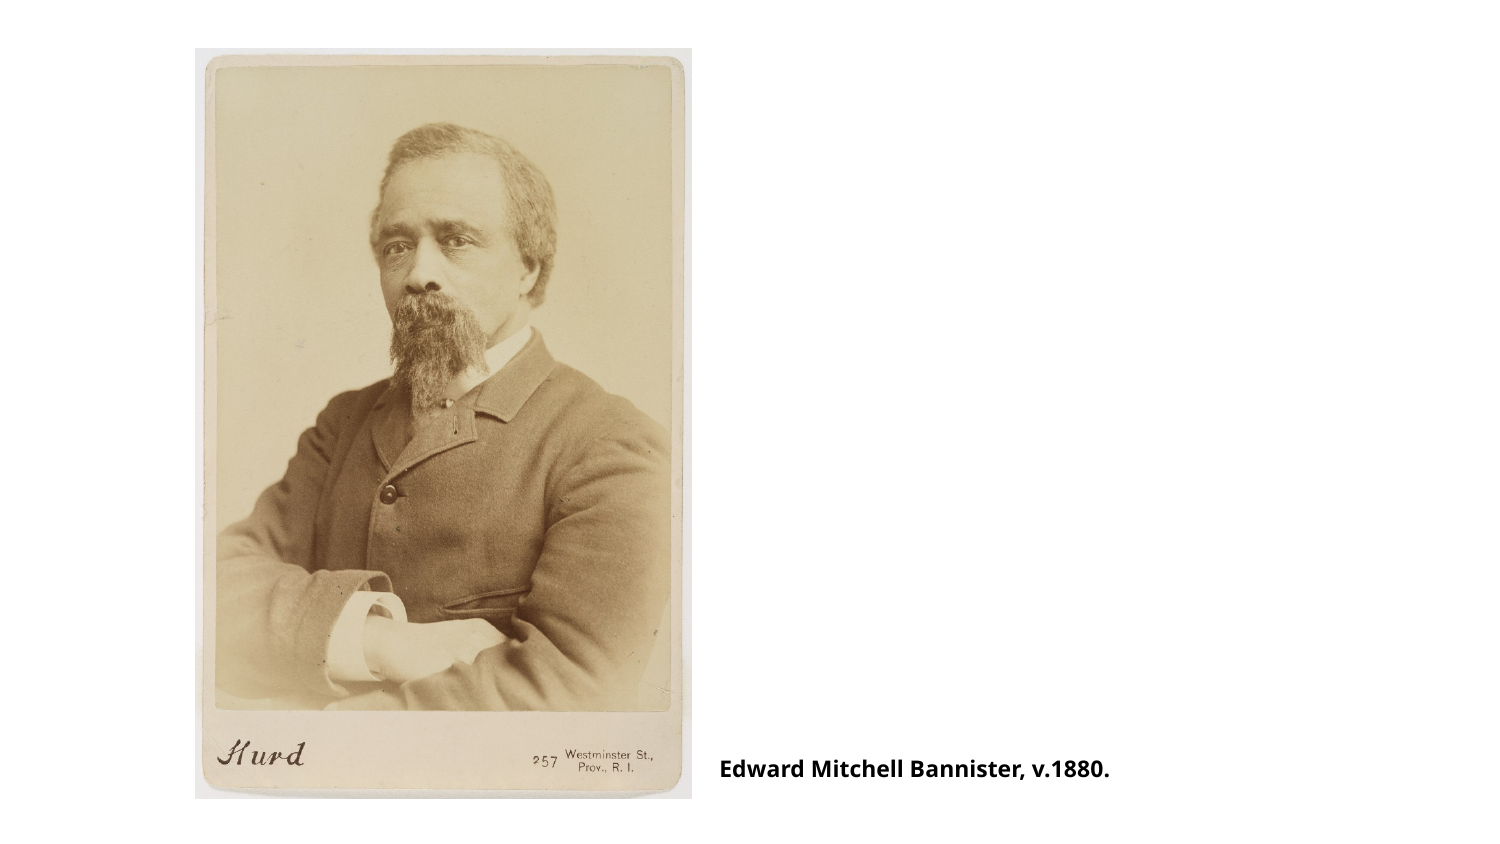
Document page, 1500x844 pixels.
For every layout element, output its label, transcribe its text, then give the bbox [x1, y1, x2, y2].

text_box Edward Mitchell Bannister, v.1880. [704, 740, 1390, 796]
picture [195, 48, 692, 799]
